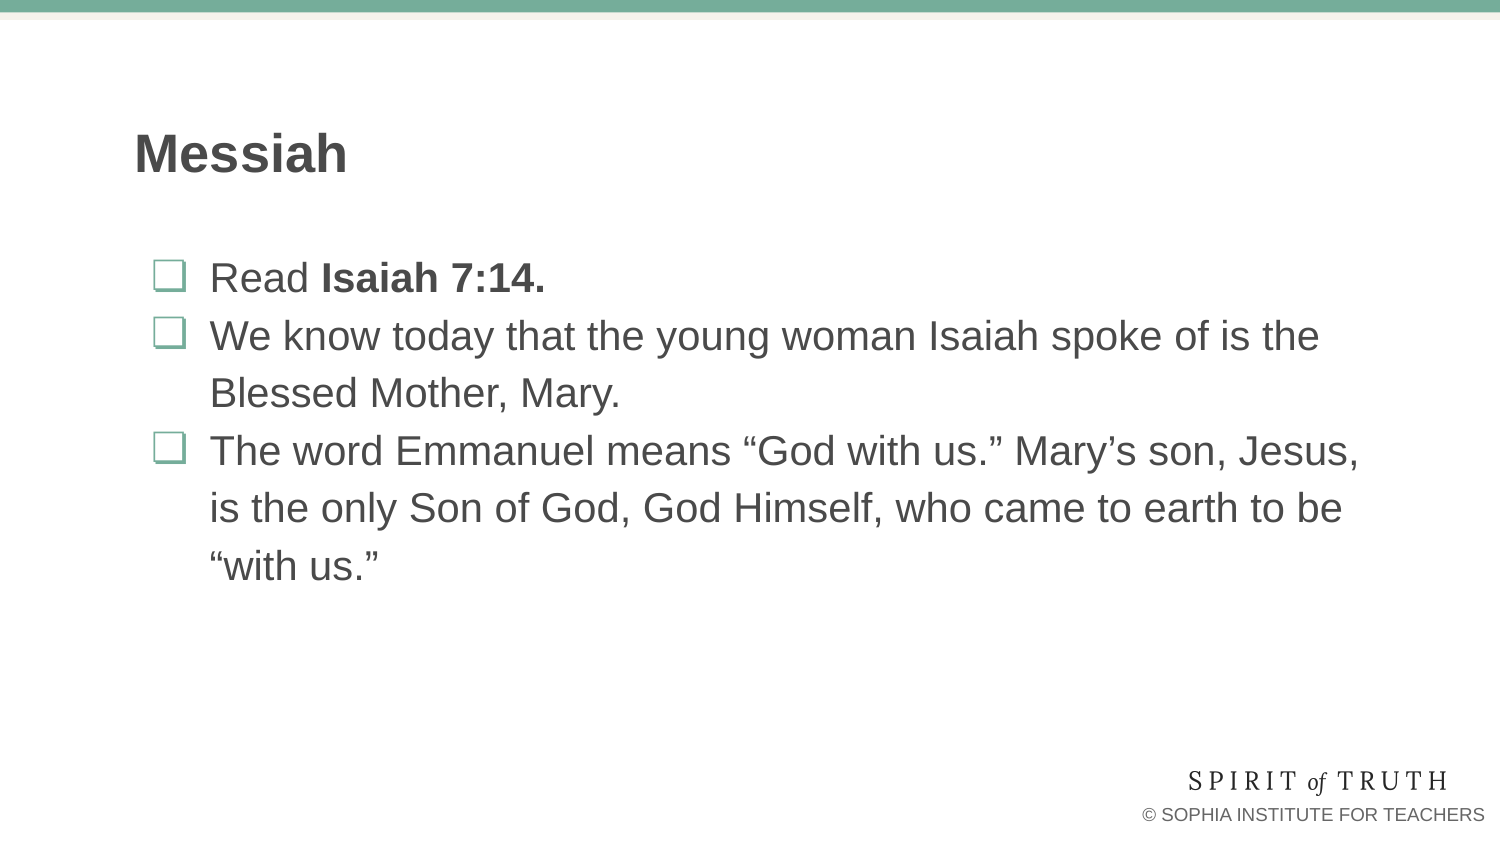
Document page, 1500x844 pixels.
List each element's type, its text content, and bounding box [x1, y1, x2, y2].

title Messiah [119, 103, 1381, 192]
list Read Isaiah 7:14. We know today that the young woman Isaiah spoke of is the Blessed Mother, Mary. The word Emmanuel means “God with us.” Mary’s son, Jesus, is the only Son of God, God Himself, who came to earth to be “with us.” [119, 228, 1381, 755]
picture [1186, 768, 1449, 797]
